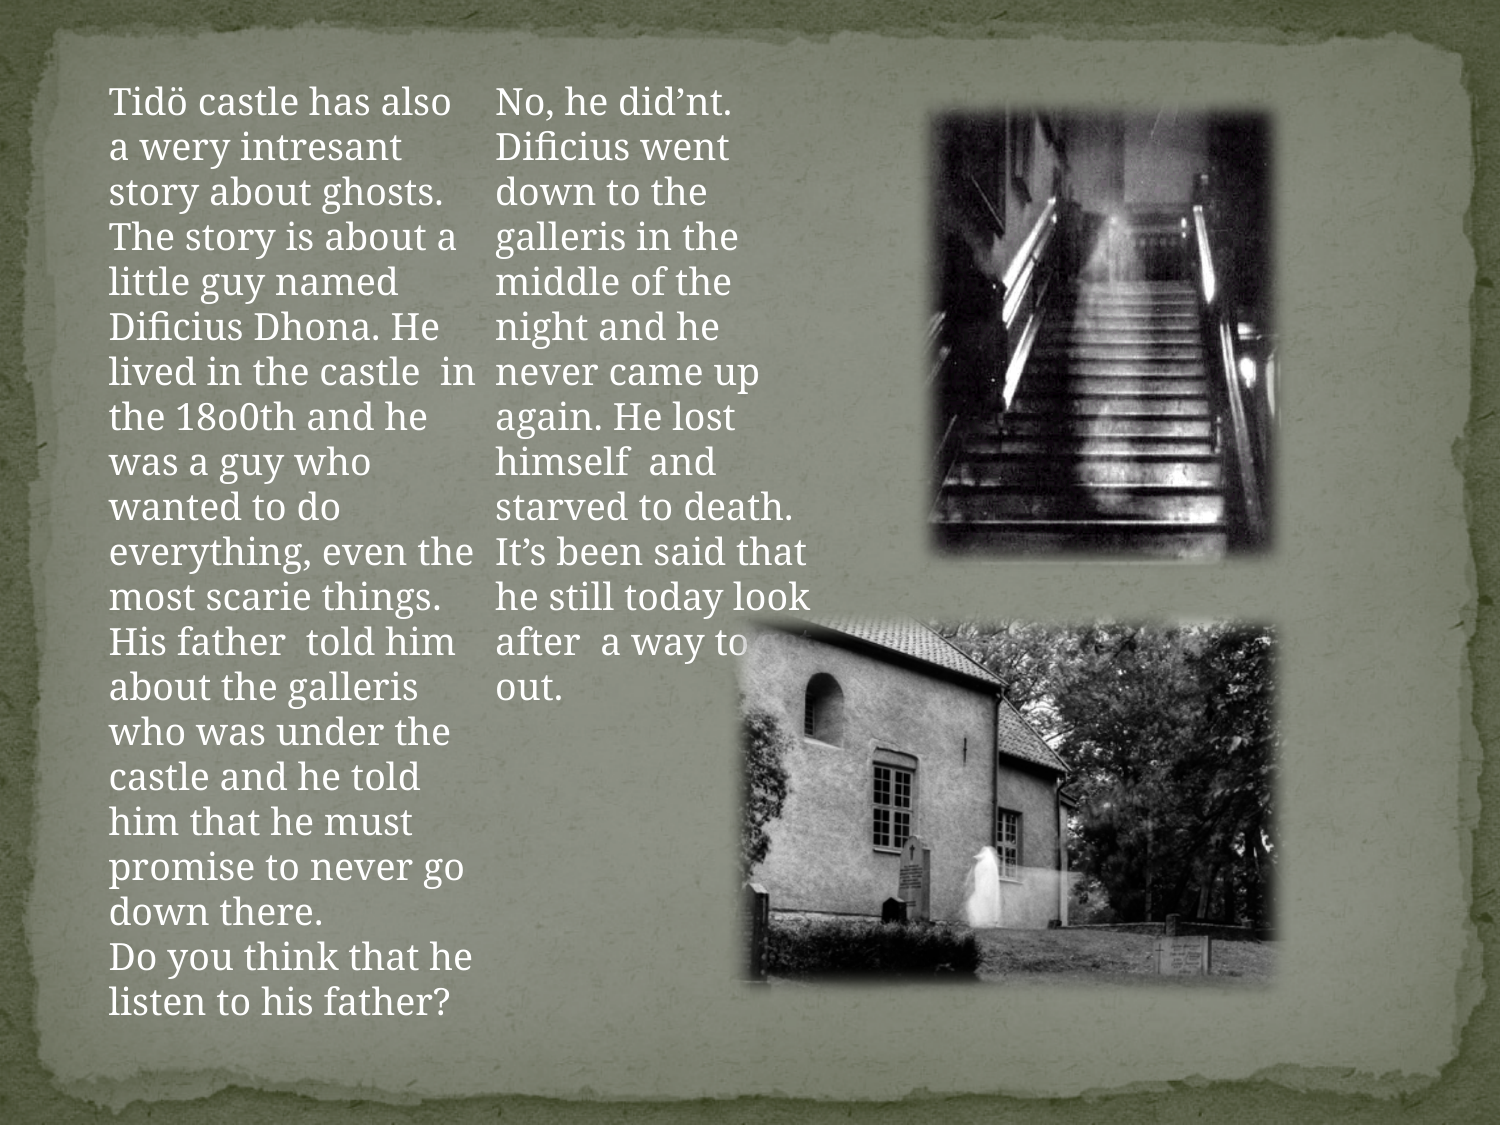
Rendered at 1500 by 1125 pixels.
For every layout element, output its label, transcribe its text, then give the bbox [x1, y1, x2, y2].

text_box Tidö castle has also a wery intresant story about ghosts. The story is about a little guy named Dificius Dhona. He lived in the castle in the 18o0th and he was a guy who wanted to do everything, even the most scarie things. His father told him about the galleris who was under the castle and he told him that he must promise to never go down there. Do you think that he listen to his father? [93, 70, 493, 1030]
picture [726, 609, 1292, 1002]
text_box No, he did’nt. Dificius went down to the galleris in the middle of the night and he never came up again. He lost himself and starved to death. It’s been said that he still today look after a way to get out. [480, 70, 832, 805]
picture [913, 93, 1290, 573]
